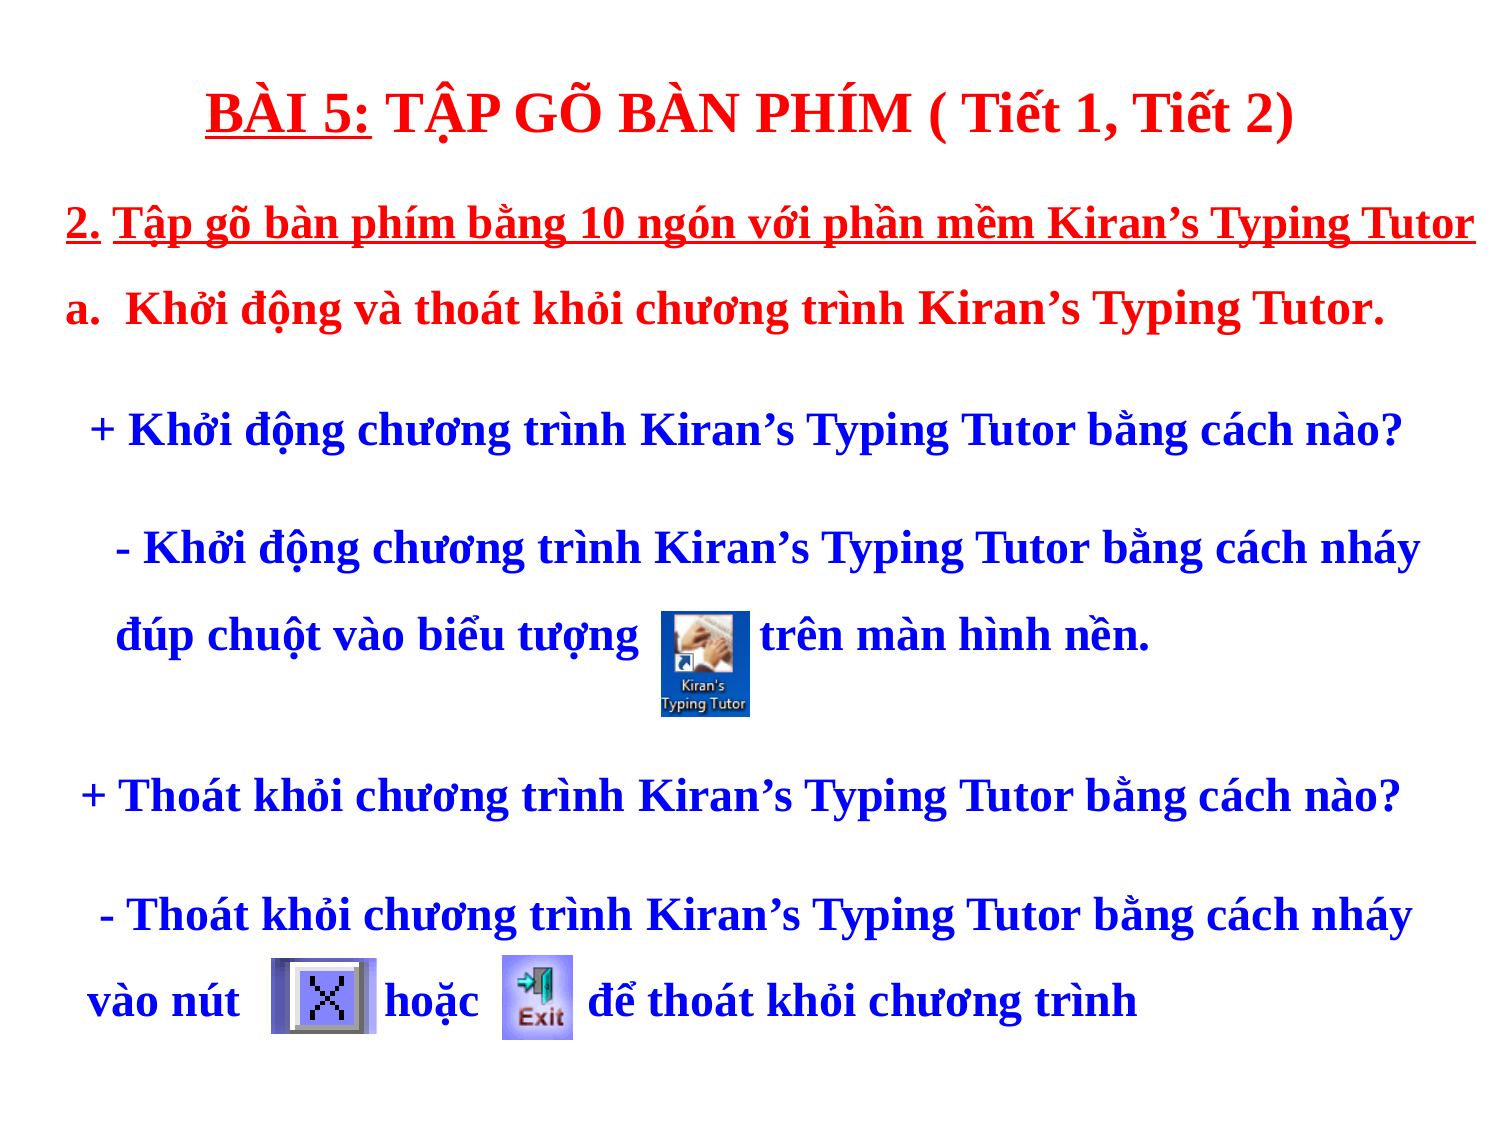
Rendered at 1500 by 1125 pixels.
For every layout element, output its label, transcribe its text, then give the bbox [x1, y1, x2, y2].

text_box BÀI 5: TẬP GÕ BÀN PHÍM ( Tiết 1, Tiết 2) [0, 66, 1500, 152]
text_box a. Khởi động và thoát khỏi chương trình Kiran’s Typing Tutor. [50, 267, 1426, 342]
text_box + Thoát khỏi chương trình Kiran’s Typing Tutor bằng cách nào? [65, 727, 1460, 829]
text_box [72, 845, 1469, 1040]
text_box 2. Tập gõ bàn phím bằng 10 ngón với phần mềm Kiran’s Typing Tutor [50, 184, 1500, 256]
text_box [100, 479, 1490, 718]
text_box + Khởi động chương trình Kiran’s Typing Tutor bằng cách nào? [75, 361, 1469, 463]
